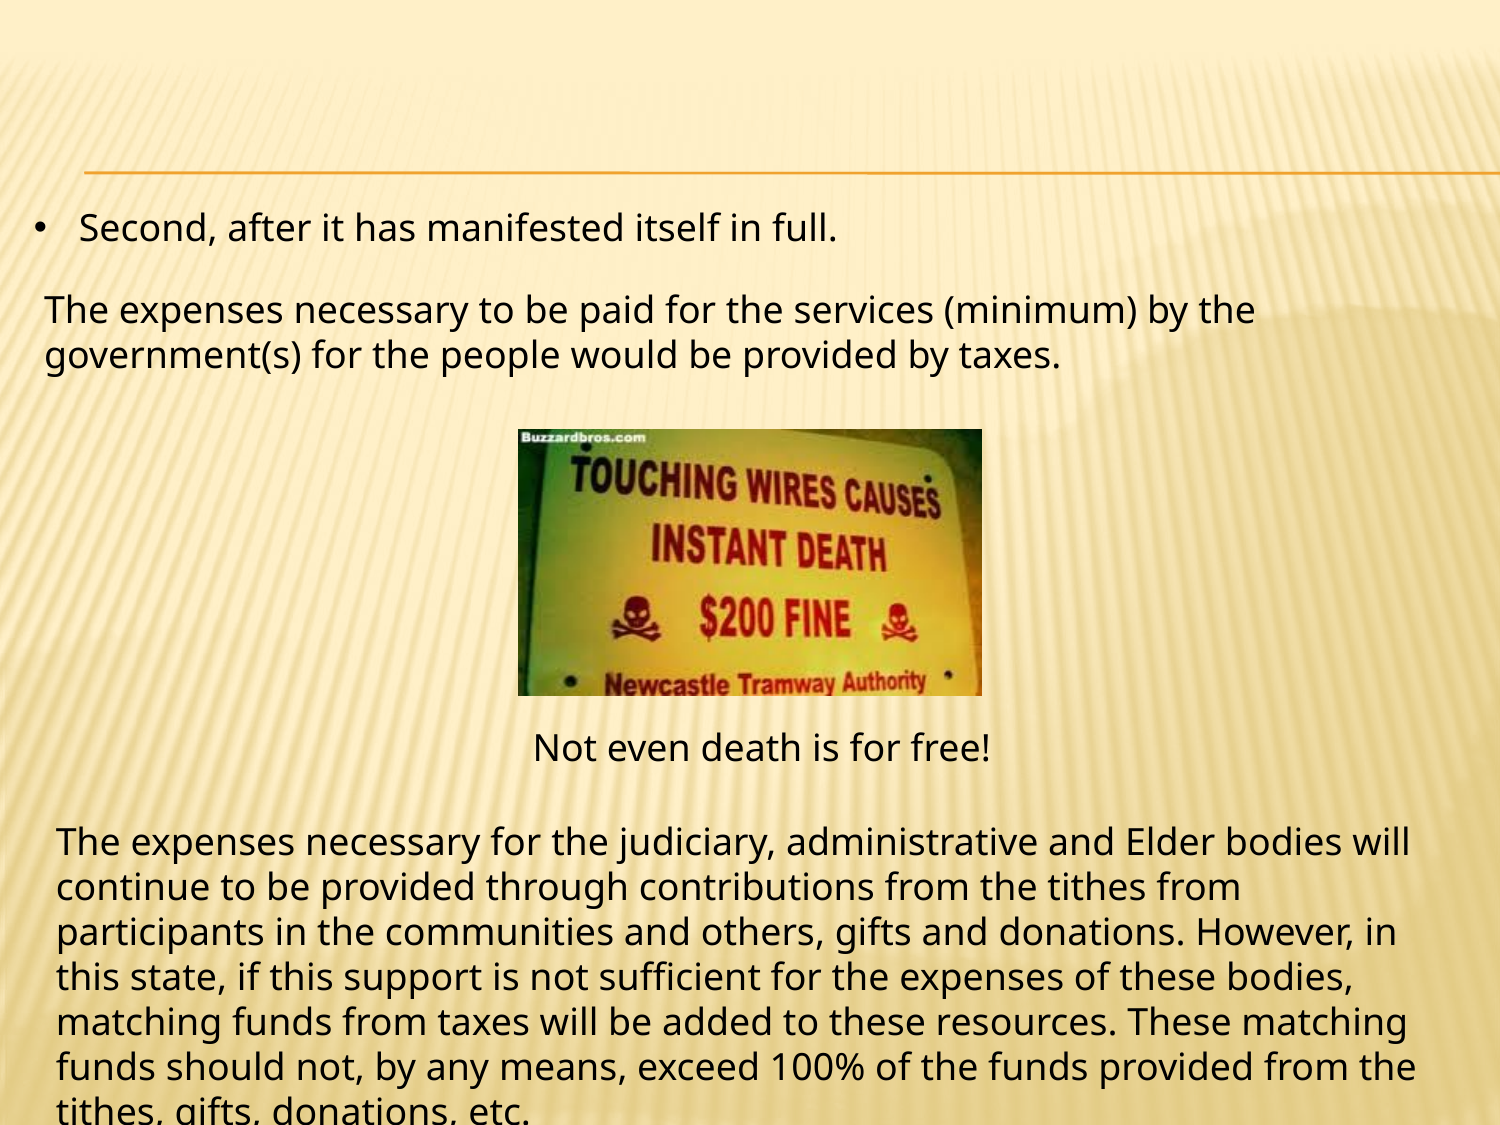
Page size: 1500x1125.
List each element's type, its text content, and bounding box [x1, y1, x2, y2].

text_box The expenses necessary for the judiciary, administrative and Elder bodies will continue to be provided through contributions from the tithes from participants in the communities and others, gifts and donations. However, in this state, if this support is not sufficient for the expenses of these bodies, matching funds from taxes will be added to these resources. These matching funds should not, by any means, exceed 100% of the funds provided from the tithes, gifts, donations, etc. [41, 810, 1471, 1125]
picture [518, 429, 982, 696]
text_box Not even death is for free! [383, 716, 1140, 776]
text_box Second, after it has manifested itself in full. [18, 196, 854, 257]
text_box The expenses necessary to be paid for the services (minimum) by the government(s) for the people would be provided by taxes. [29, 278, 1447, 384]
